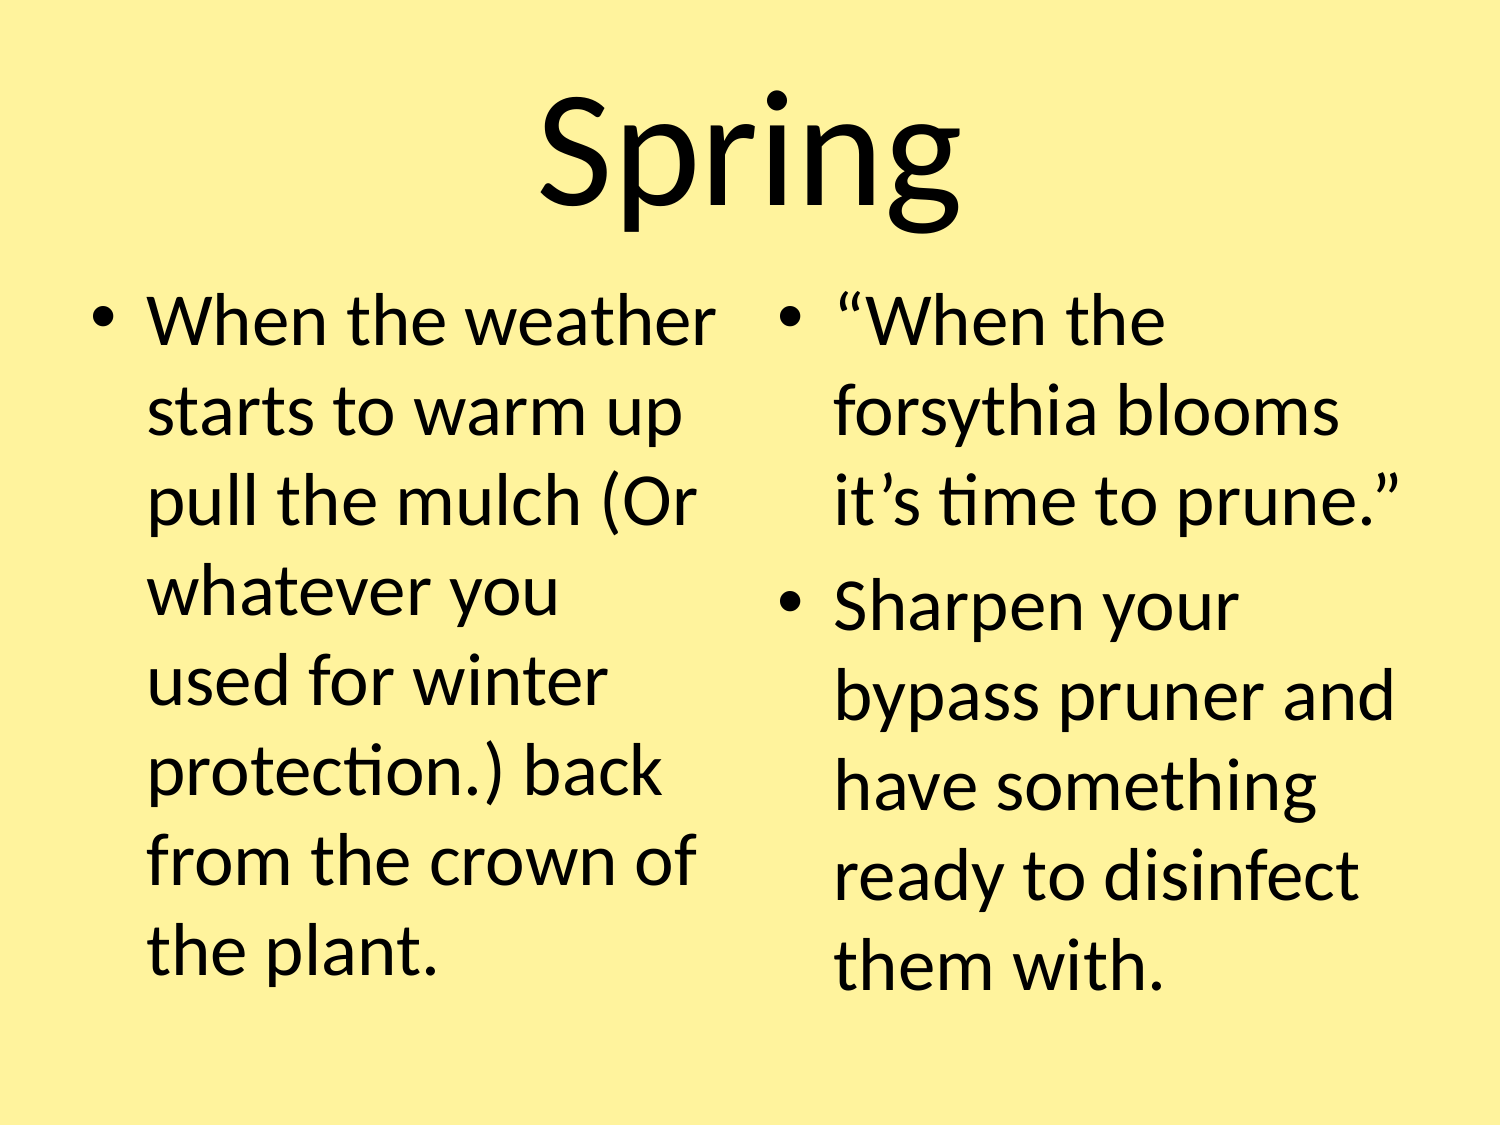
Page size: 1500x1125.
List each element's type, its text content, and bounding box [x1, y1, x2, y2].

list “When the forsythia blooms it’s time to prune.” Sharpen your bypass pruner and have something ready to disinfect them with. [762, 262, 1425, 1005]
title Spring [75, 45, 1425, 233]
list When the weather starts to warm up pull the mulch (Or whatever you used for winter protection.) back from the crown of the plant. [75, 262, 738, 1005]
